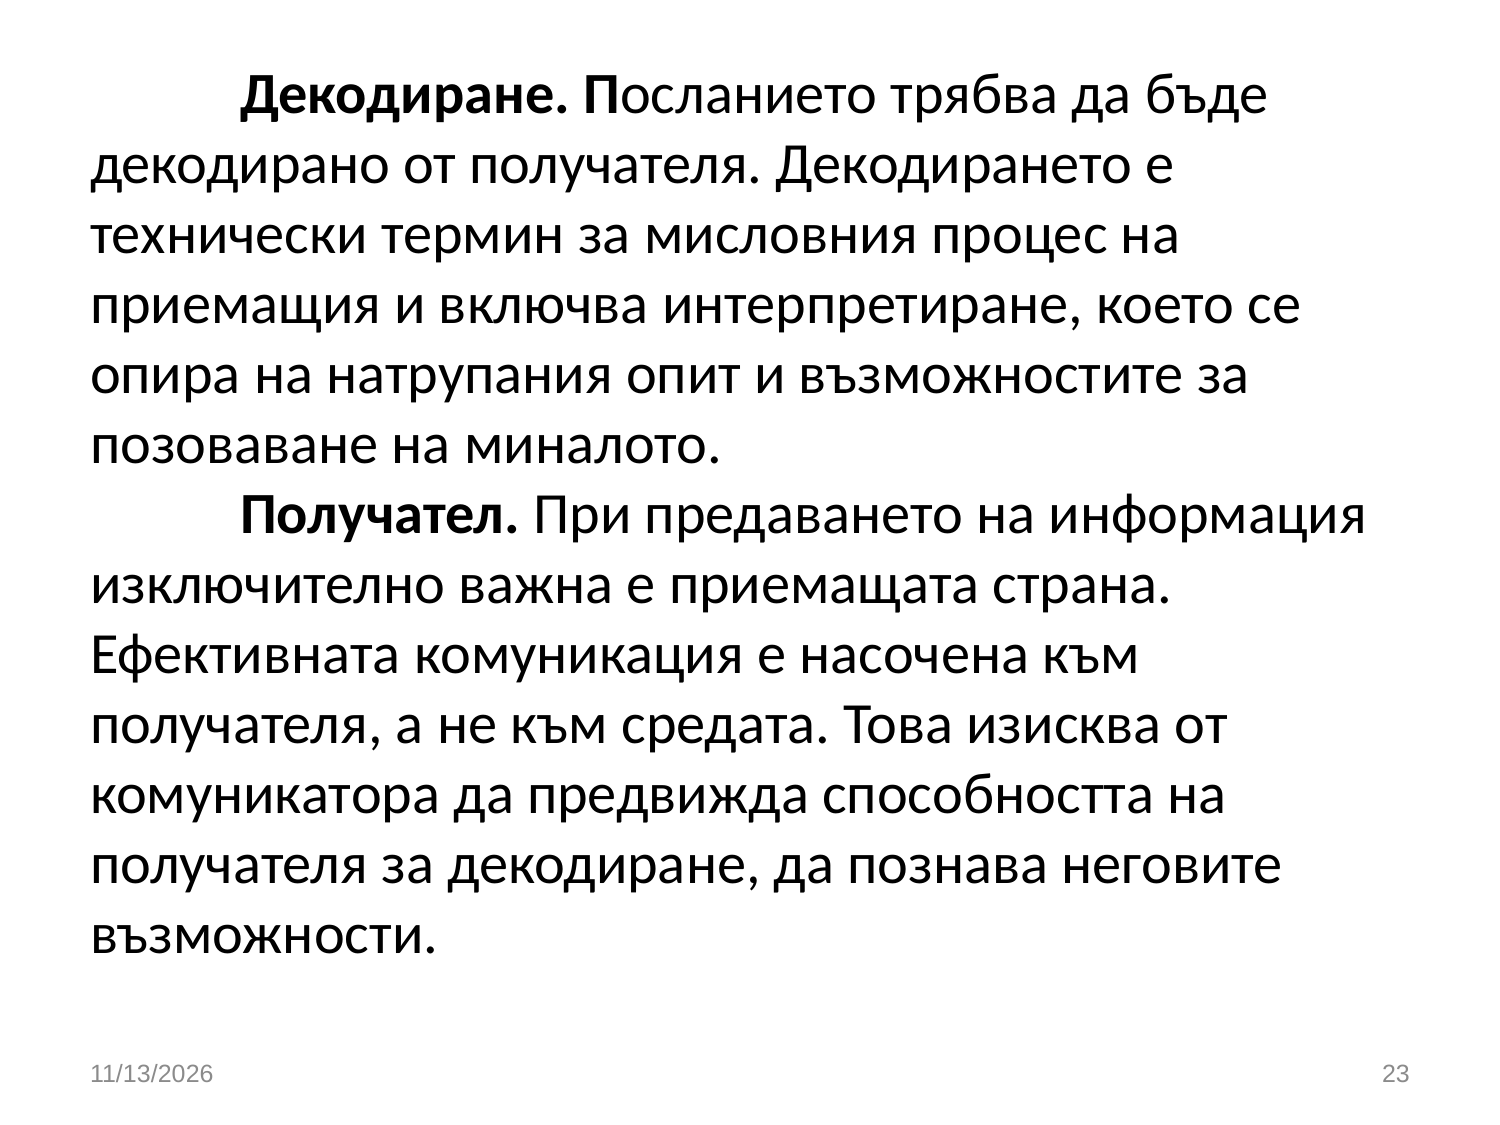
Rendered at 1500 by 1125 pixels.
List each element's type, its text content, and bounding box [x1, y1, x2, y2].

slide_number 23 [1074, 1042, 1425, 1103]
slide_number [75, 1042, 425, 1103]
title Декодиране. Посланието трябва да бъде декодирано от получателя. Декодирането е технически термин за мисловния процес на приемащия и включва интерпретиране, което се опира на натрупания опит и възможностите за позоваване на миналото. Получател. При предаването на информация изключително важна е приемащата страна. Ефективната комуникация е насочена към получателя, а не към средата. Това изисква от комуникатора да предвижда способността на получателя за декодиране, да познава неговите възможности. [75, 45, 1425, 976]
